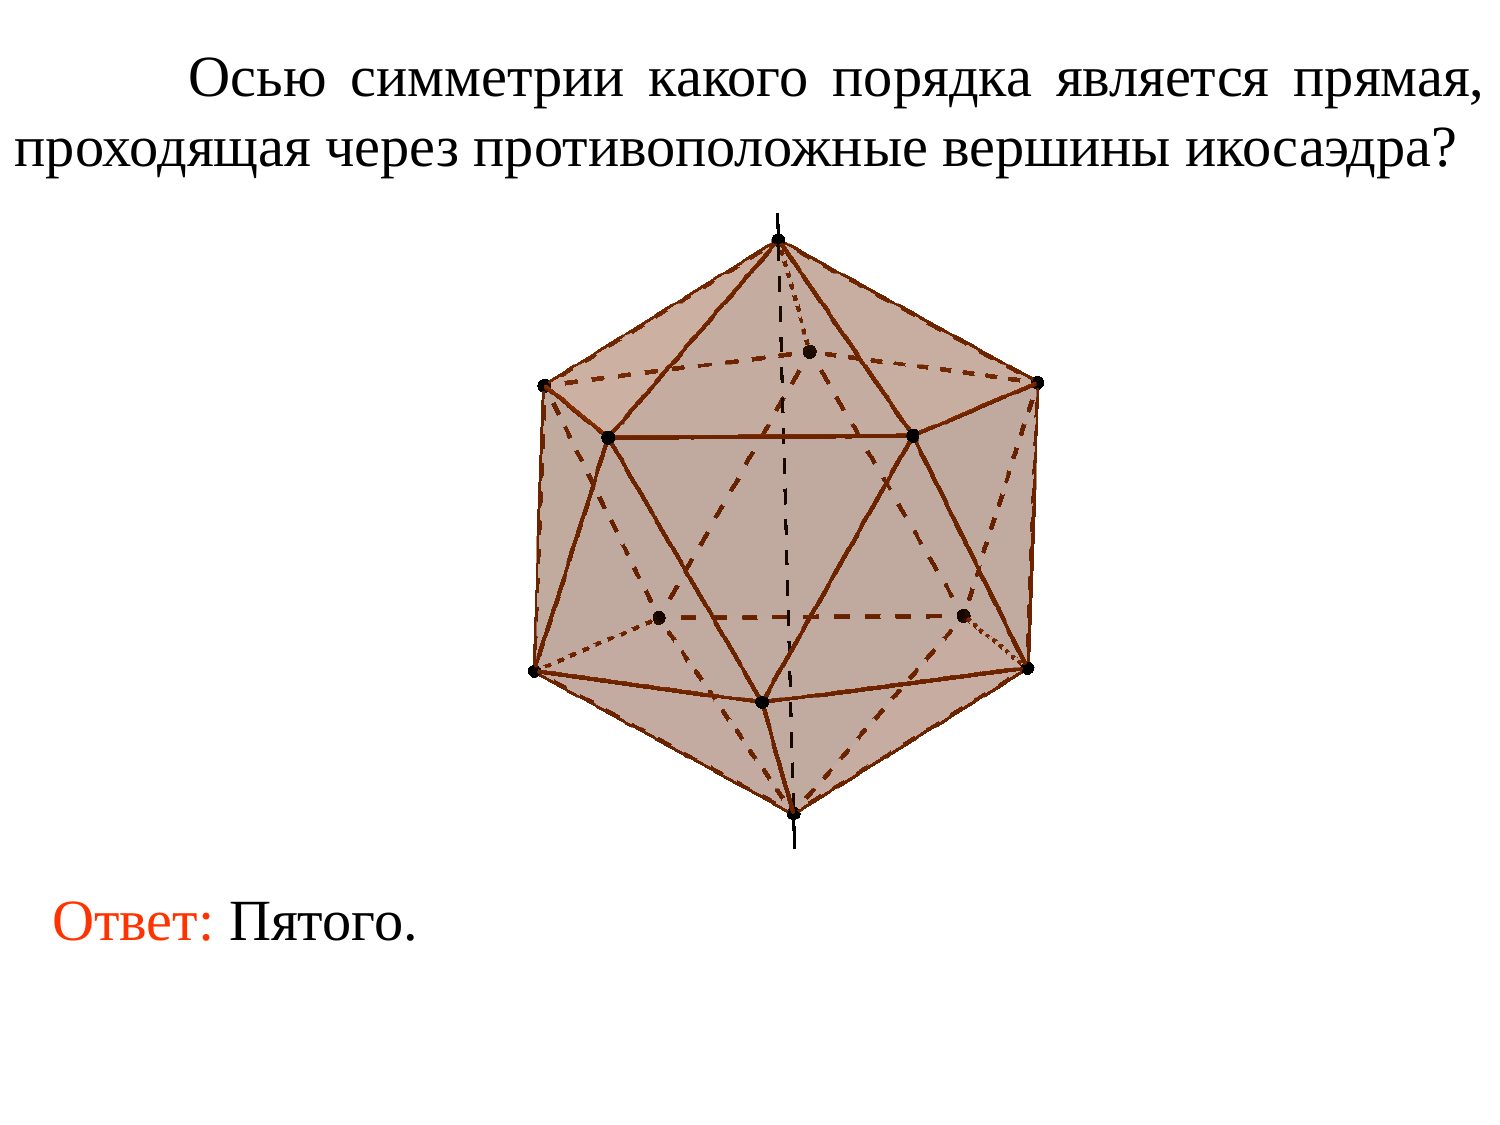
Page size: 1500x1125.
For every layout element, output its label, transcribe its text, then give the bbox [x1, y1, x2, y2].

text_box Ответ: Пятого. [37, 875, 1425, 960]
text_box Осью симметрии какого порядка является прямая, проходящая через противоположные вершины икосаэдра? [0, 30, 1500, 186]
picture [478, 213, 1095, 849]
